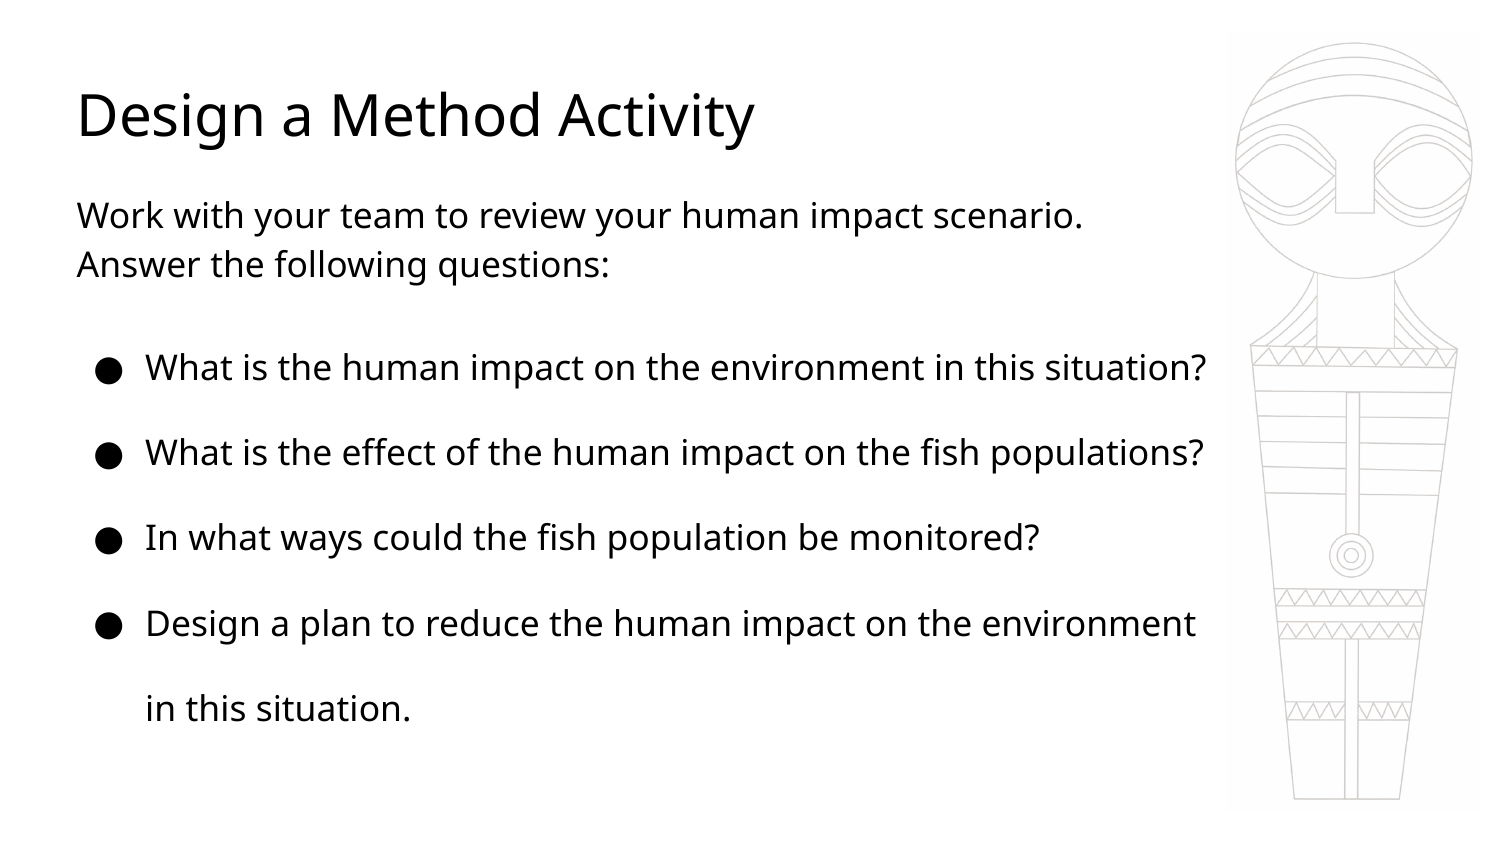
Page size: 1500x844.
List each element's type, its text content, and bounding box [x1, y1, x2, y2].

list Work with your team to review your human impact scenario. Answer the following questions: What is the human impact on the environment in this situation? What is the effect of the human impact on the fish populations? In what ways could the fish population be monitored? Design a plan to reduce the human impact on the environment in this situation. [61, 171, 1220, 803]
picture [1226, 32, 1481, 812]
title Design a Method Activity [61, 63, 1220, 171]
